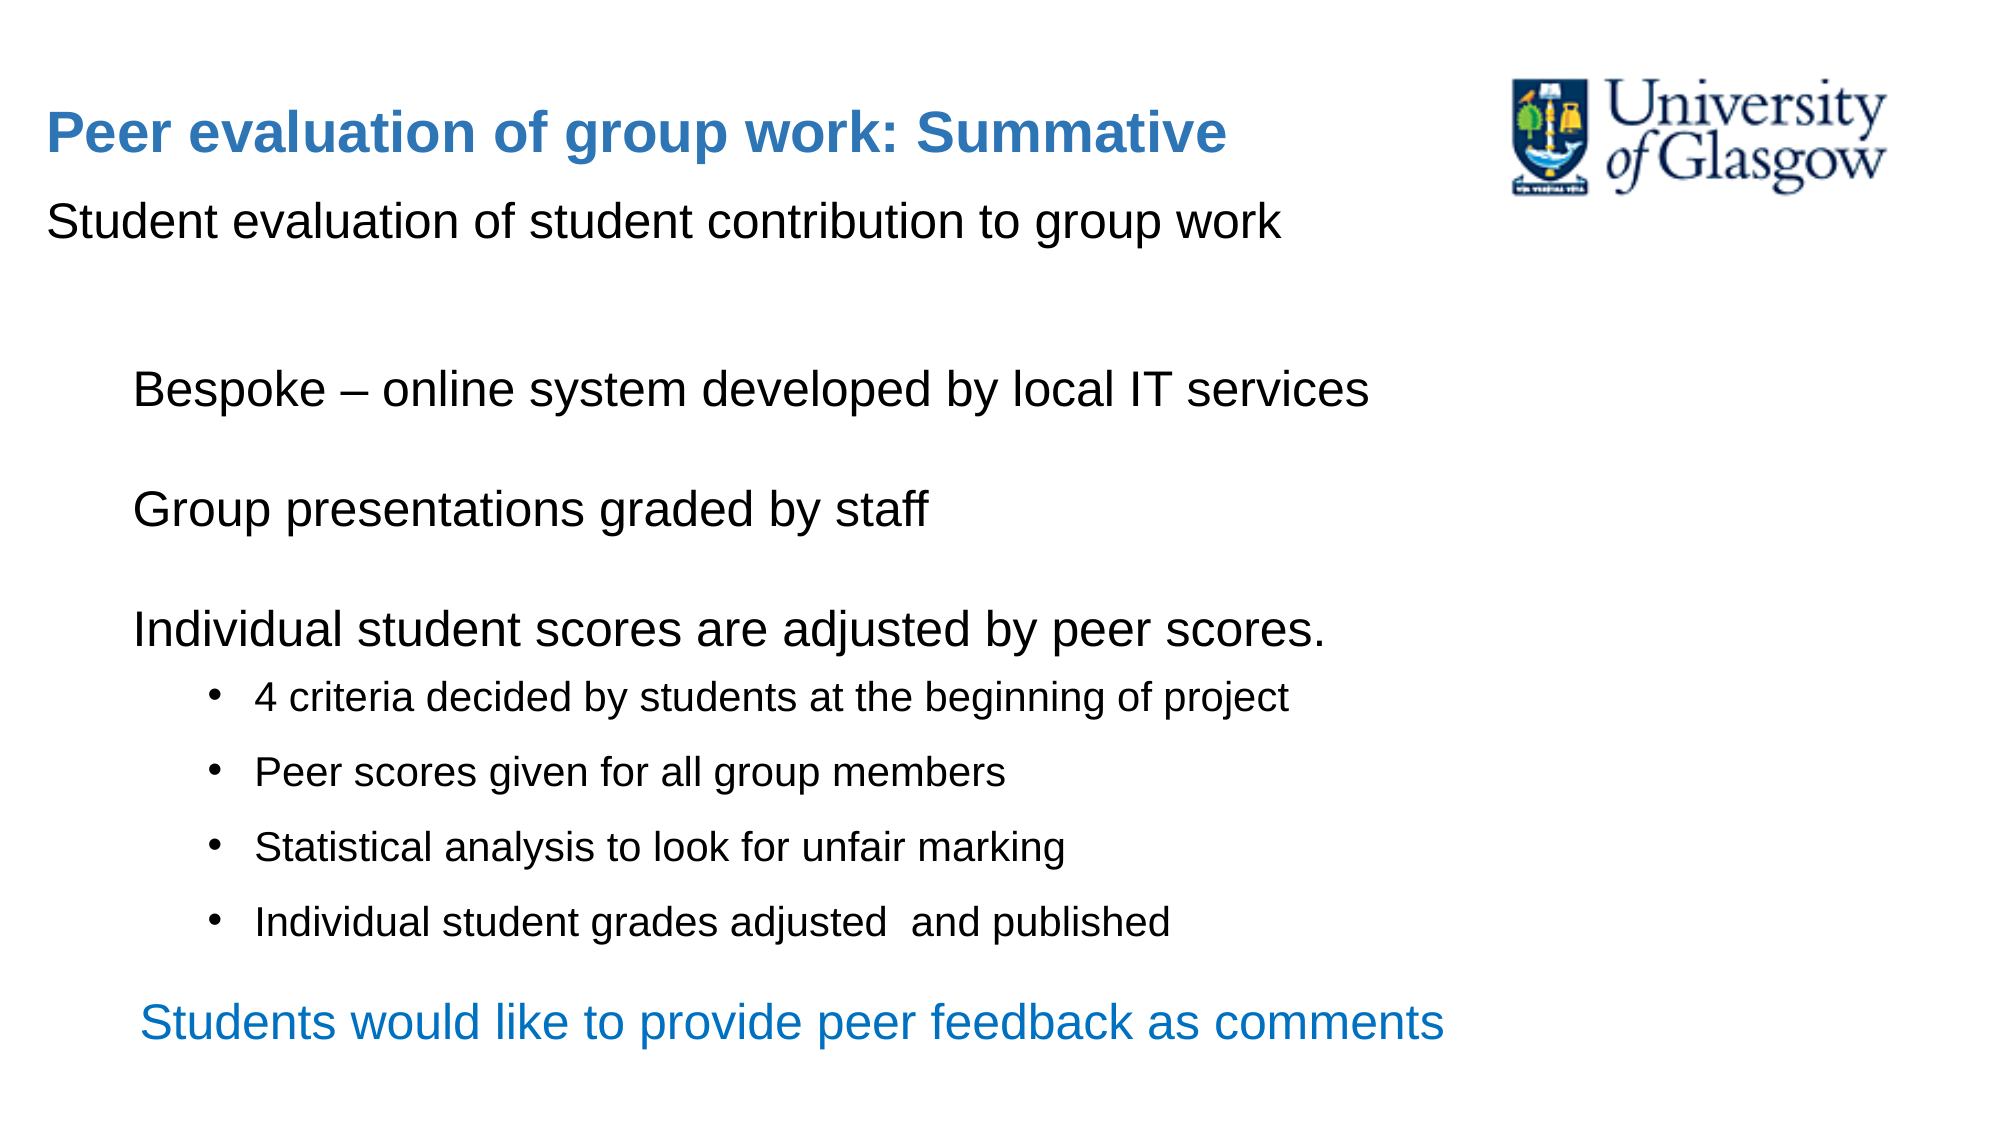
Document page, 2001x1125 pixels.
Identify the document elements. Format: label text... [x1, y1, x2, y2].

text_box Students would like to provide peer feedback as comments [124, 982, 1461, 1058]
picture [1396, 9, 2000, 263]
text_box Peer evaluation of group work: Summative Student evaluation of student contribution to group work [31, 86, 1361, 257]
text_box Bespoke – online system developed by local IT services Group presentations graded by staff Individual student scores are adjusted by peer scores. 4 criteria decided by students at the beginning of project Peer scores given for all group members Statistical analysis to look for unfair marking Individual student grades adjusted and published [117, 349, 1421, 952]
